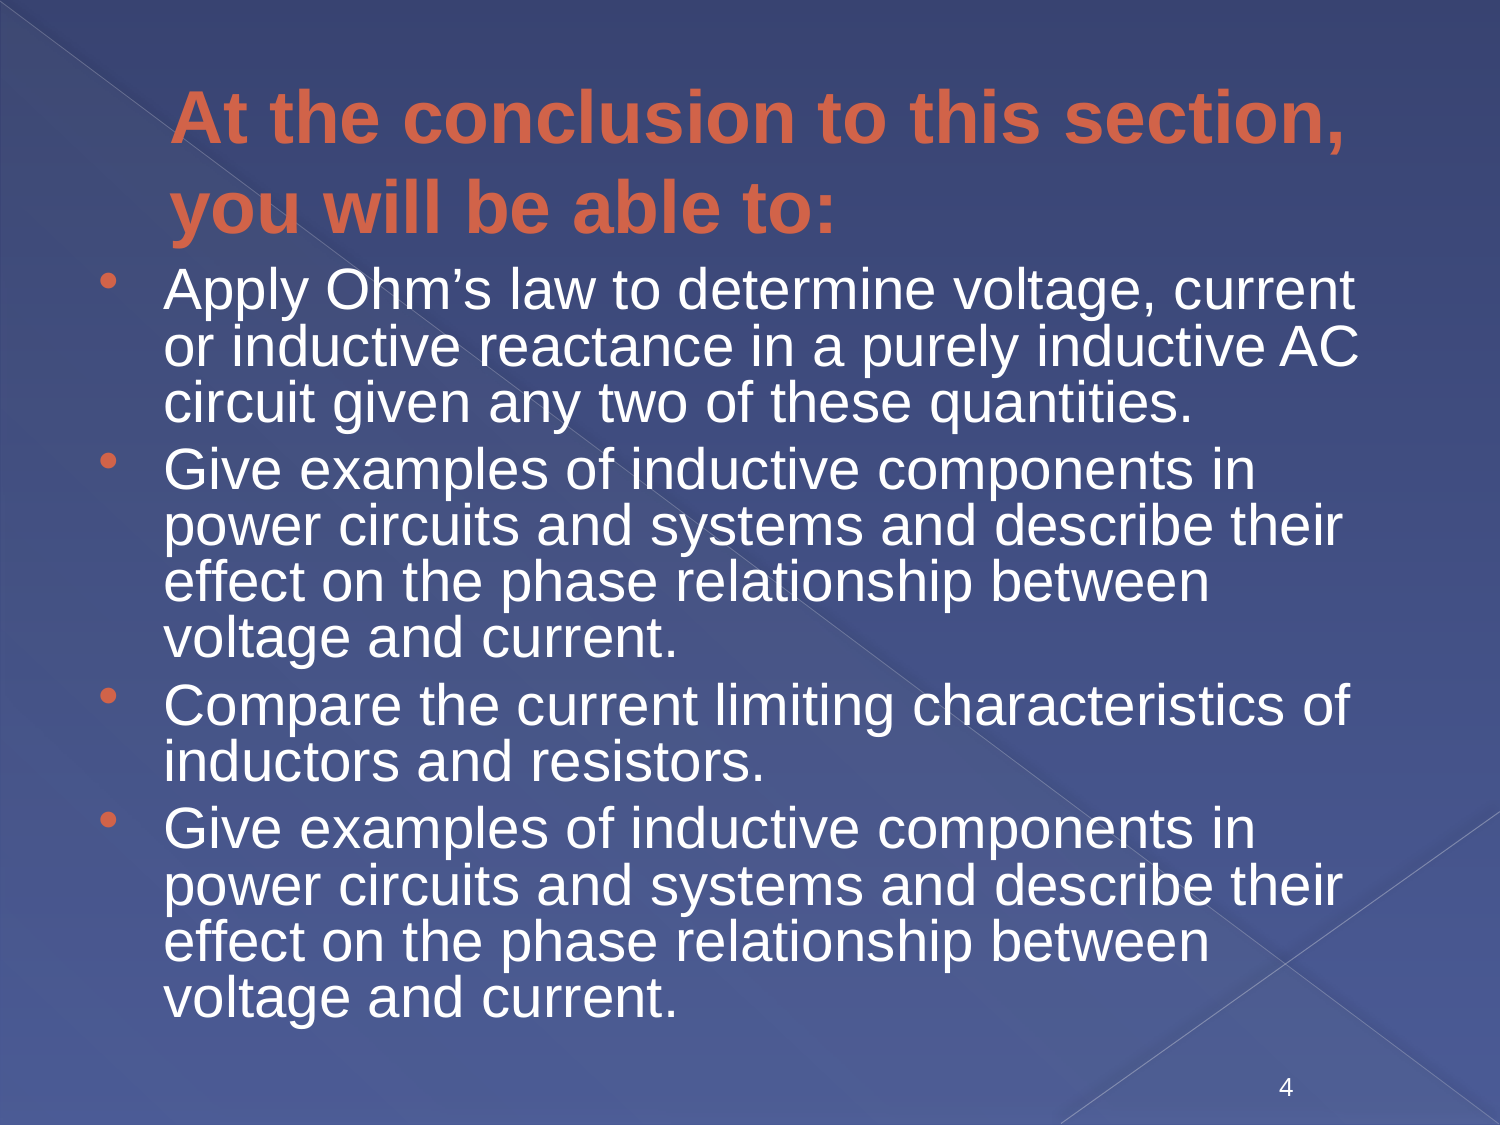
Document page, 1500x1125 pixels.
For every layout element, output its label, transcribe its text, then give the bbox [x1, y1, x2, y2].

list Apply Ohm’s law to determine voltage, current or inductive reactance in a purely inductive AC circuit given any two of these quantities. Give examples of inductive components in power circuits and systems and describe their effect on the phase relationship between voltage and current. Compare the current limiting characteristics of inductors and resistors. Give examples of inductive components in power circuits and systems and describe their effect on the phase relationship between voltage and current. [74, 257, 1426, 1060]
slide_number 4 [1245, 1063, 1328, 1113]
title At the conclusion to this section, you will be able to: [75, 43, 1425, 257]
